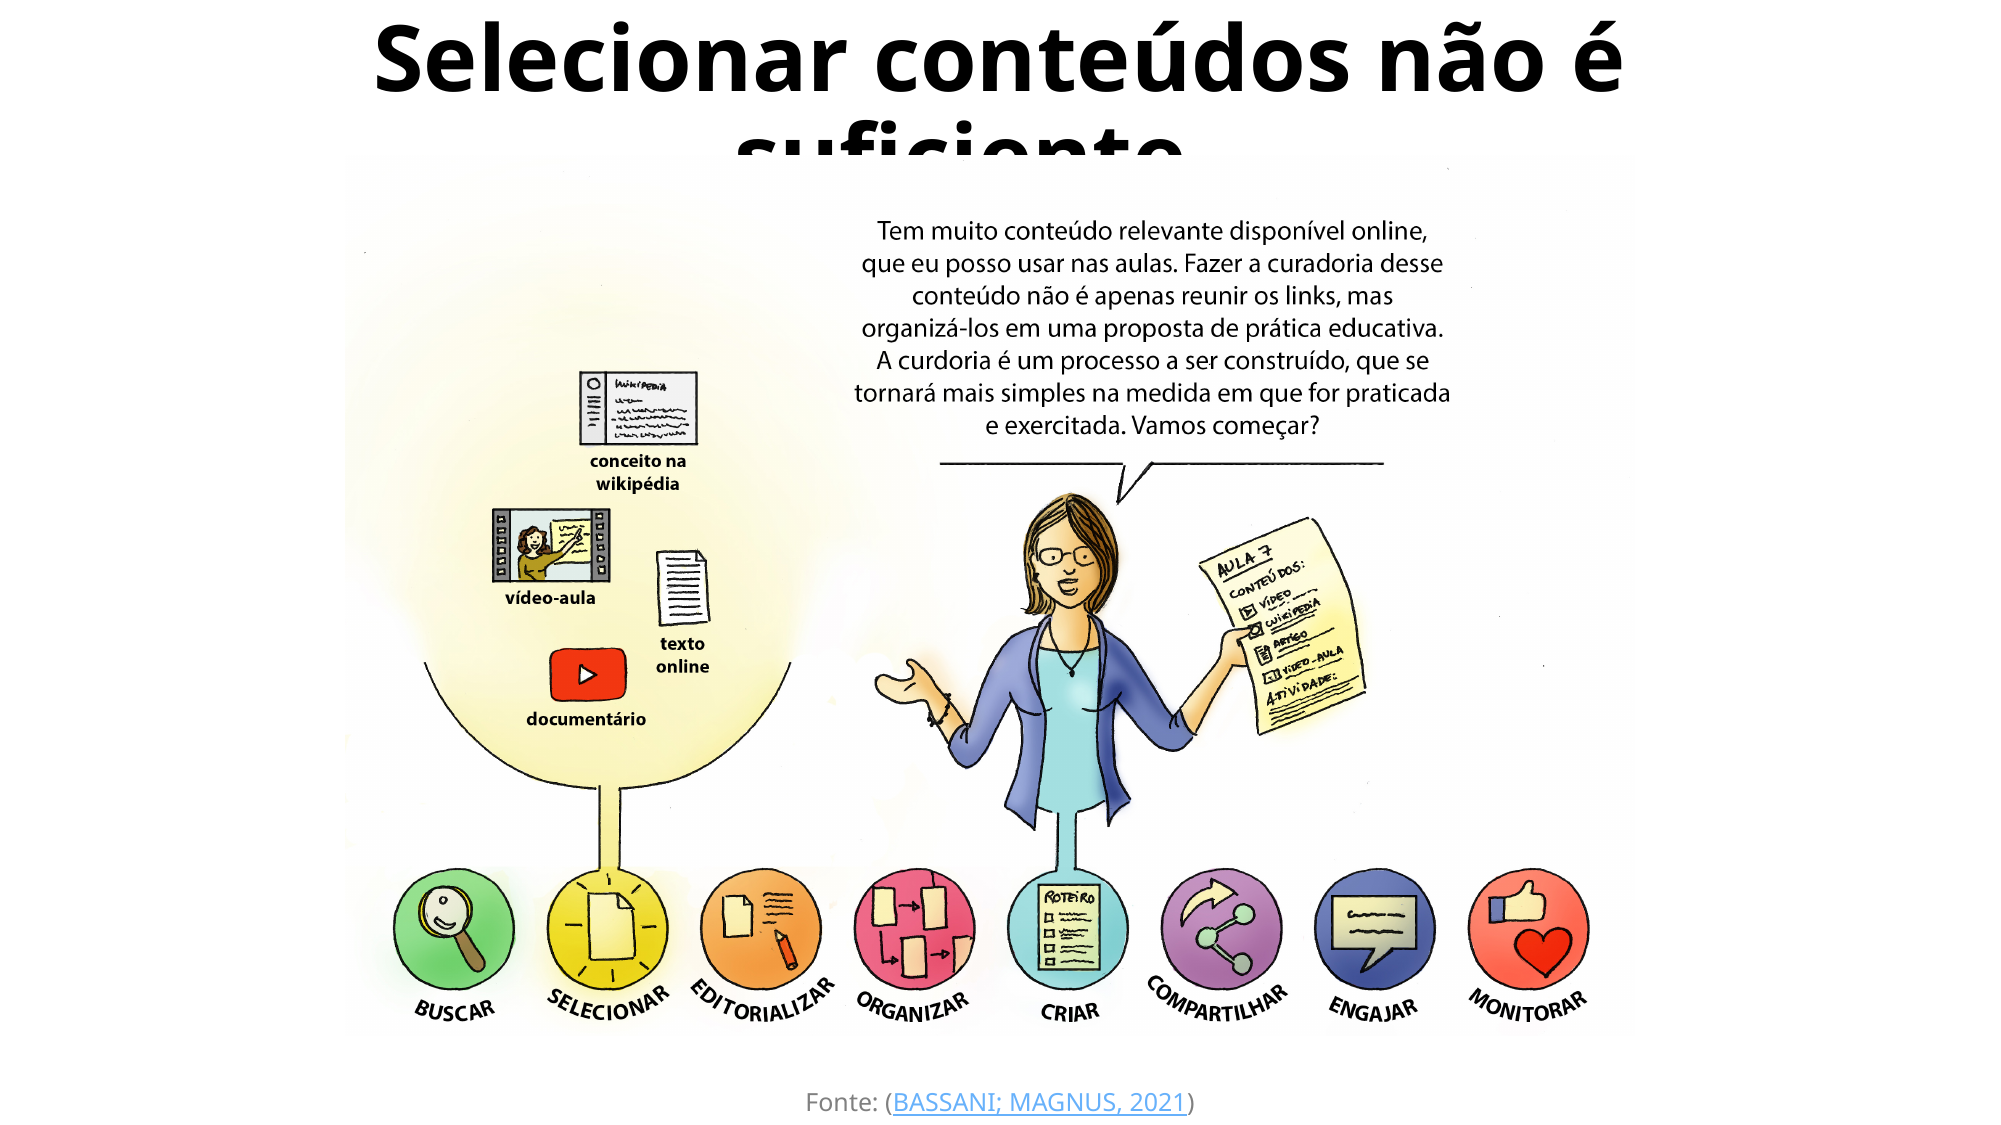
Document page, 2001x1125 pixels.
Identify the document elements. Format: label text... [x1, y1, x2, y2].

text_box Fonte: (BASSANI; MAGNUS, 2021) [499, 1079, 1501, 1125]
title Selecionar conteúdos não é suficiente... [137, 3, 1863, 221]
picture [344, 155, 1635, 1036]
